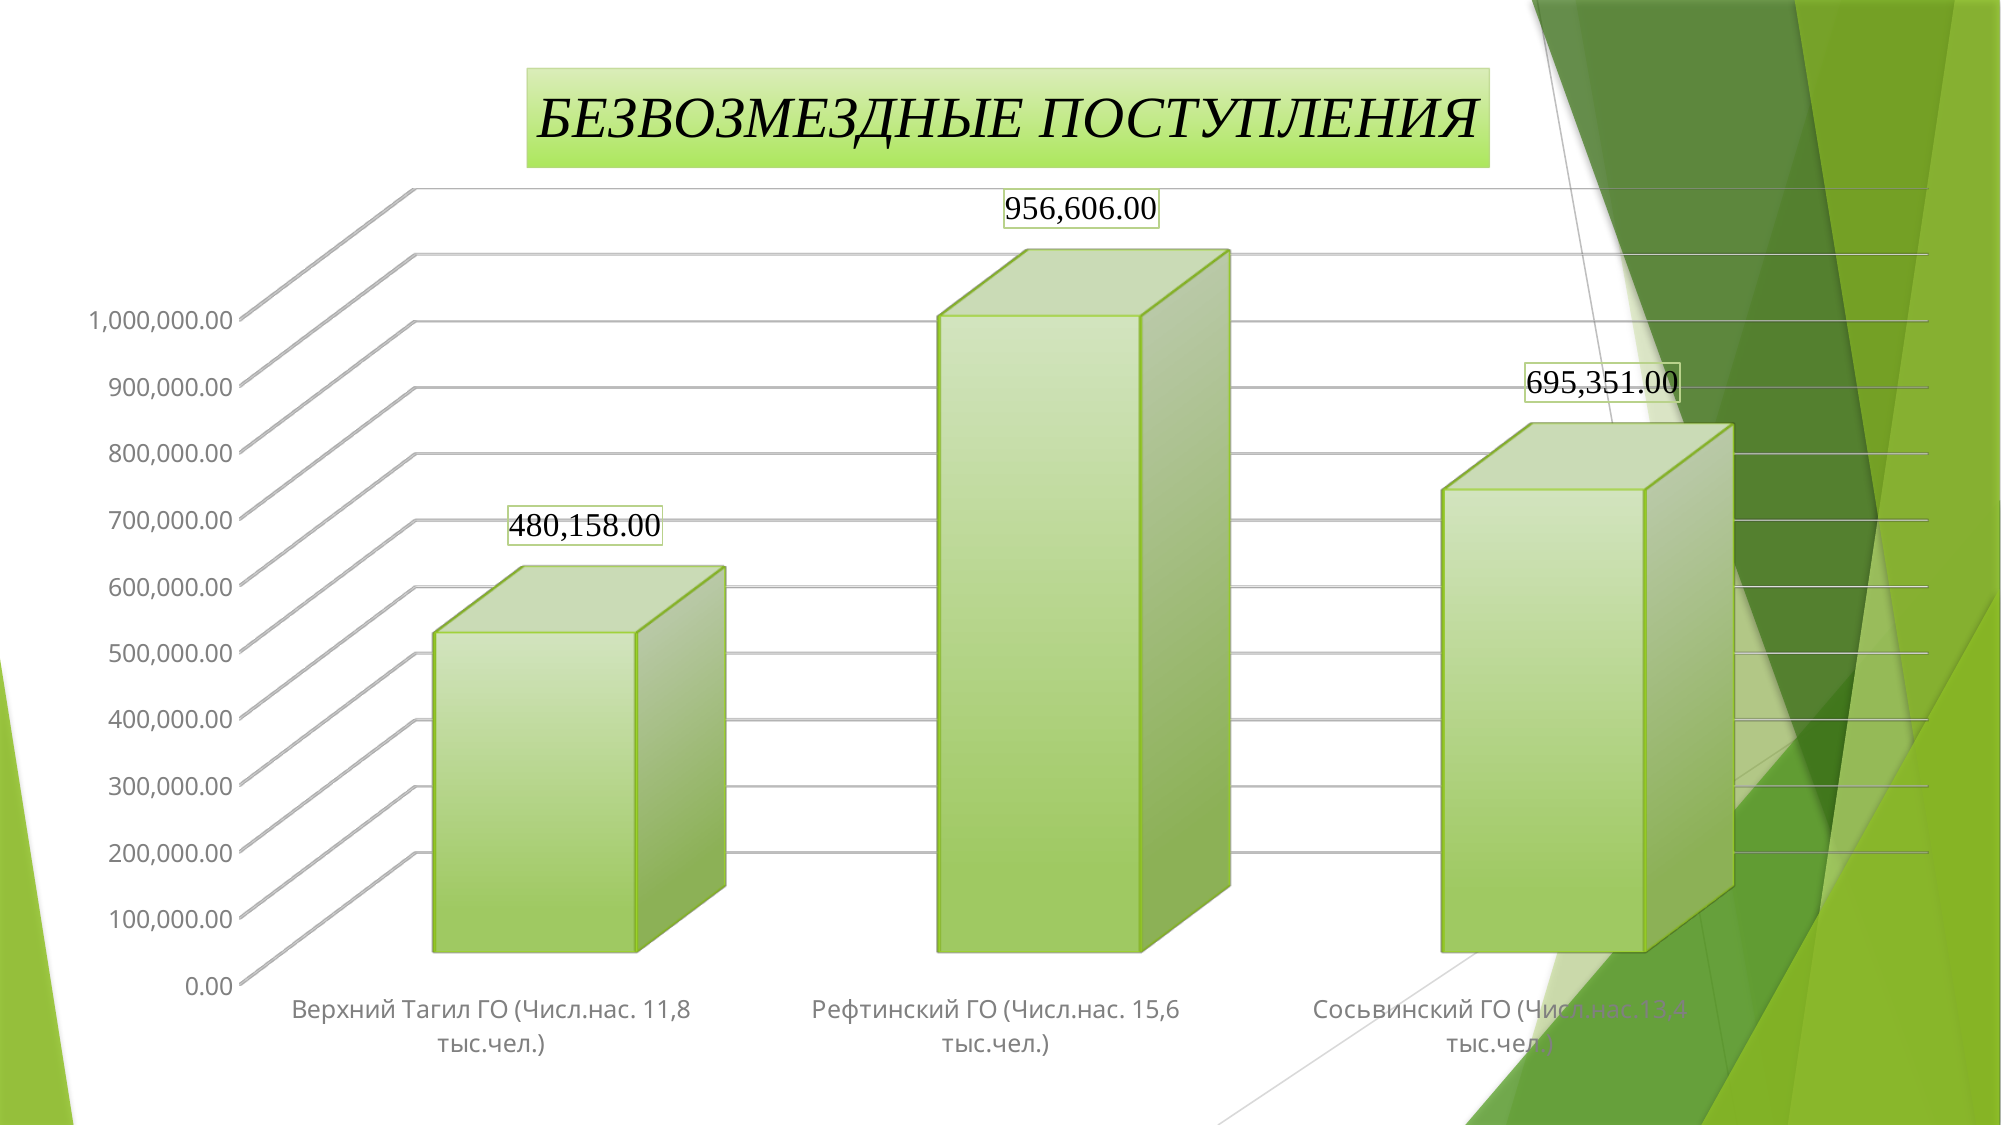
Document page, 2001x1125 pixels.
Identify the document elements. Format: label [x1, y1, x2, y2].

chart [47, 39, 1970, 1082]
